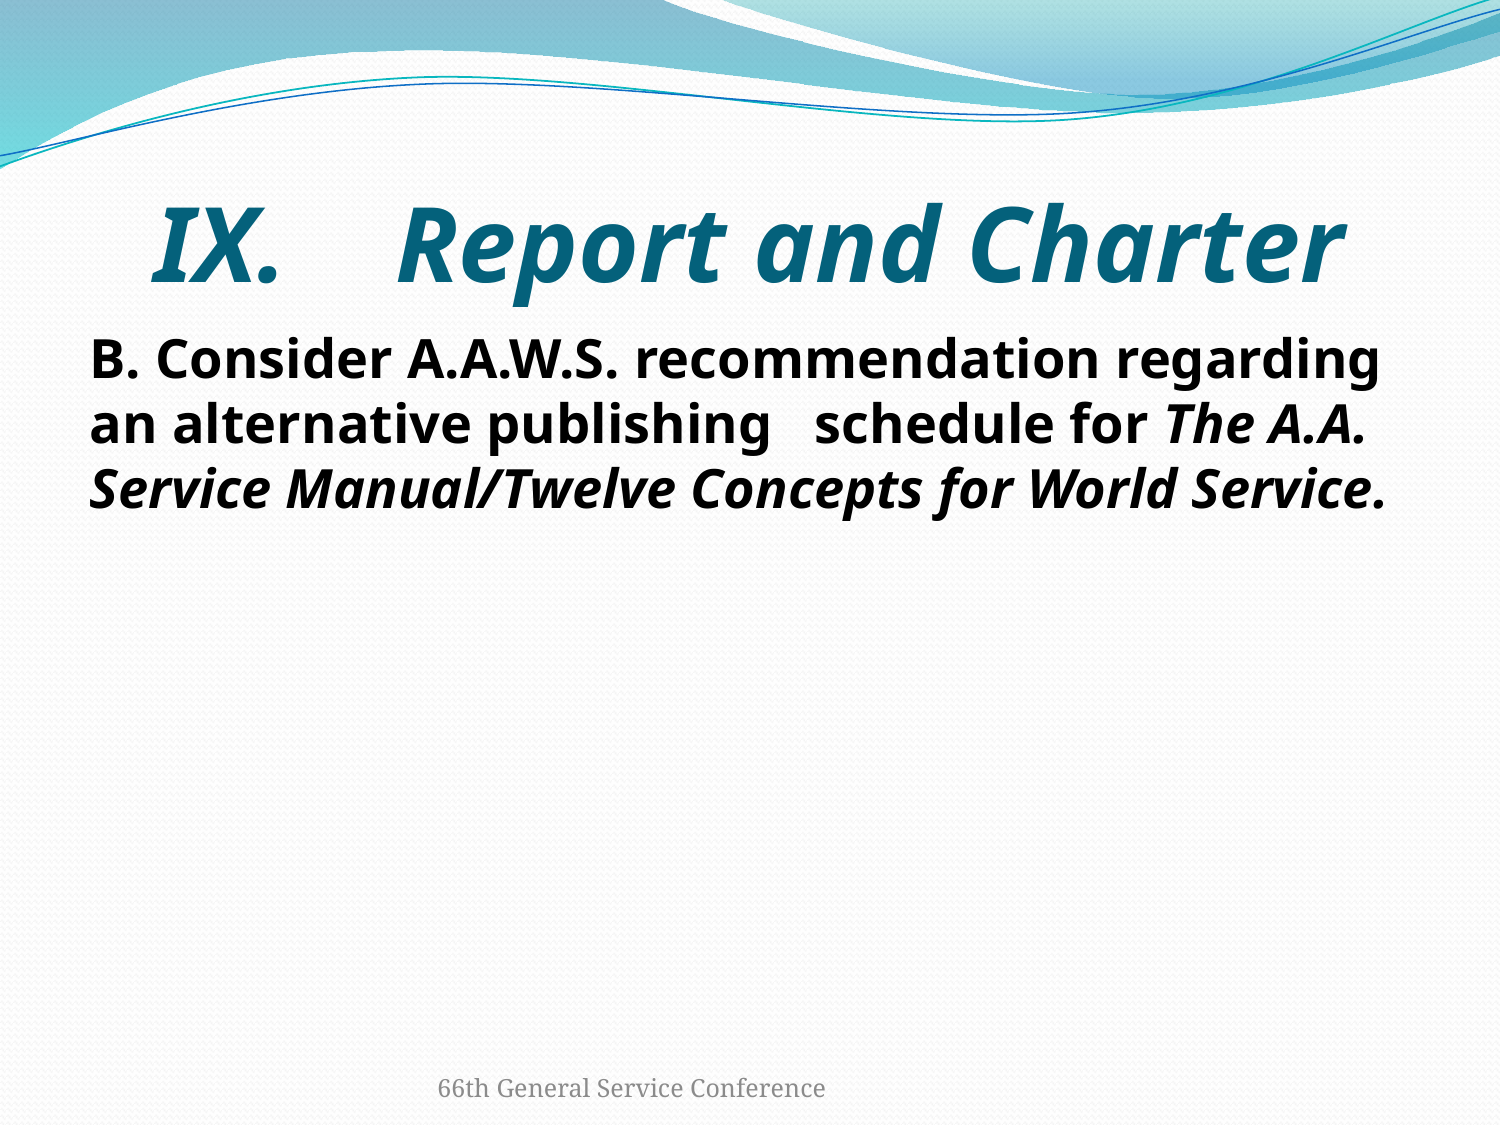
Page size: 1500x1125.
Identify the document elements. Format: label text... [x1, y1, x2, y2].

title IX. Report and Charter [75, 115, 1425, 303]
list B. Consider A.A.W.S. recommendation regarding an alternative publishing schedule for The A.A. Service Manual/Twelve Concepts for World Service. [75, 317, 1425, 1038]
footer 66th General Service Conference [437, 1042, 988, 1103]
